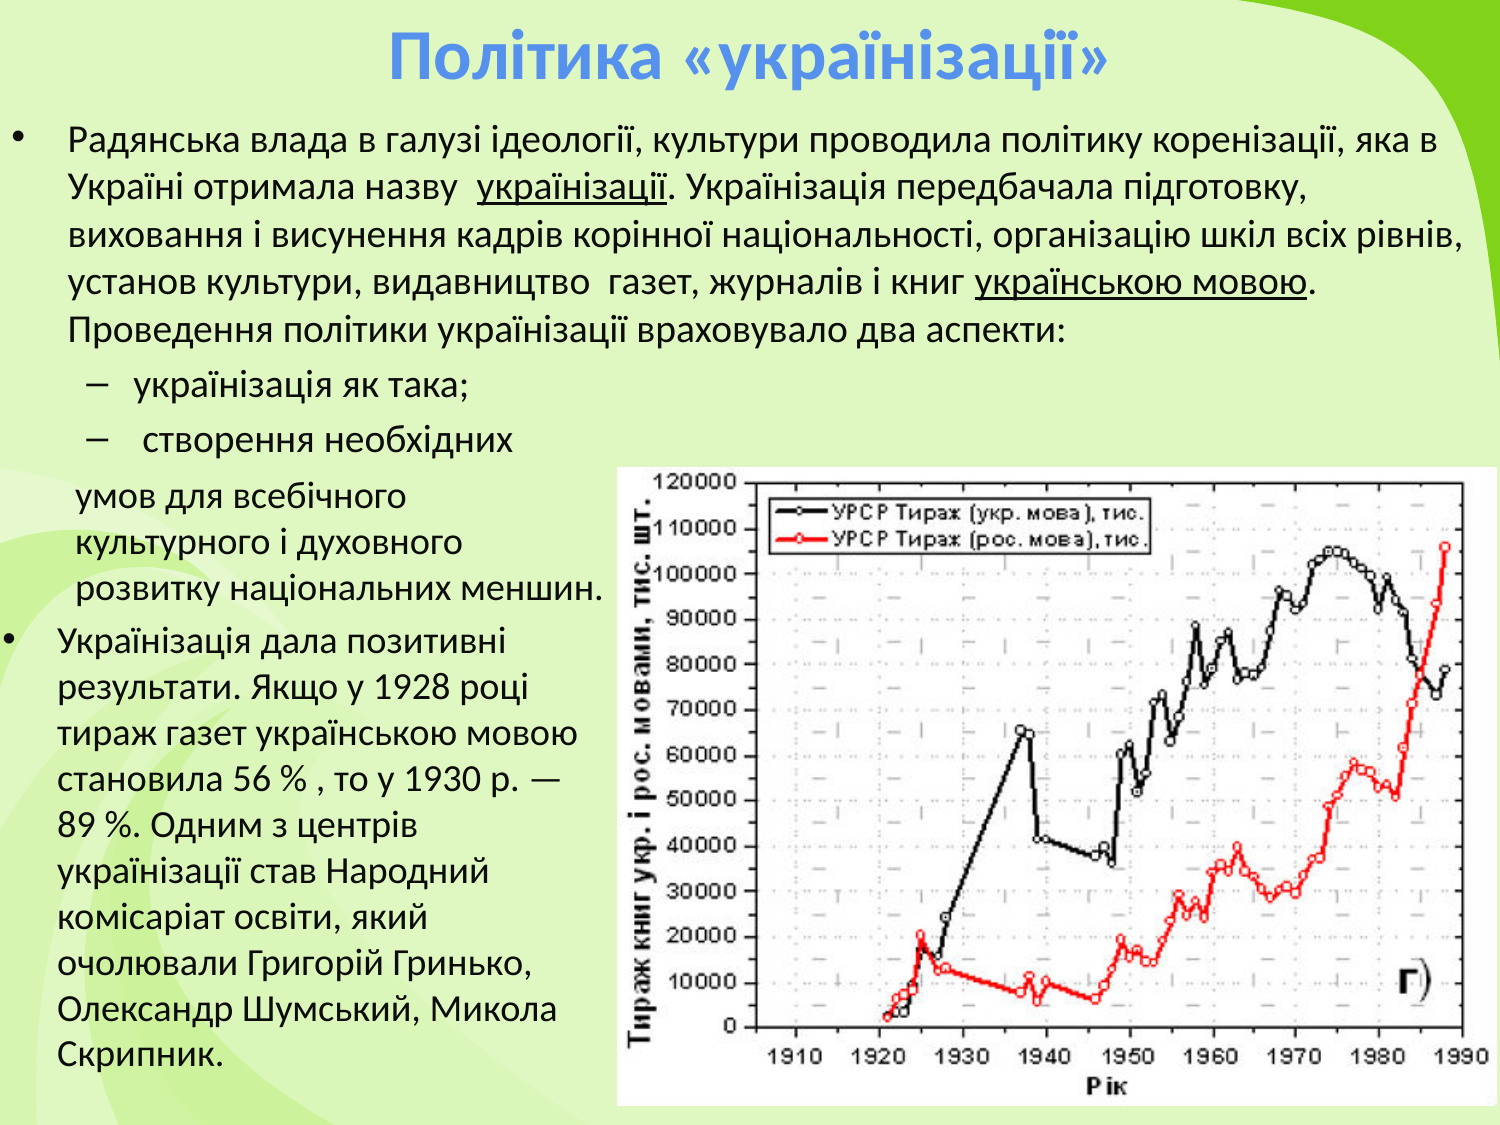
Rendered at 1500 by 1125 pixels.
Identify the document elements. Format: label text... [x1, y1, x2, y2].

picture [617, 467, 1498, 1107]
list Радянська влада в галузі ідеології, культури проводила політику коренізації, яка в Україні отримала назву українізації. Українізація передбачала підготовку, виховання і висунення кадрів корінної національності, організацію шкіл всіх рівнів, установ культури, видавництво газет, журналів і книг українською мовою. Проведення політики українізації враховувало два аспекти: українізація як така; створення необхідних [0, 105, 1492, 466]
title Політика «українізації» [76, 0, 1427, 105]
list умов для всебічного культурного і духовного розвитку національних меншин. Українізація дала позитивні результати. Якщо у 1928 році тираж газет українською мовою становила 56 % , то у 1930 р. — 89 %. Одним з центрів українізації став Народний комісаріат освіти, який очолювали Григорій Гринько, Олександр Шумський, Микола Скрипник. [0, 462, 622, 1112]
